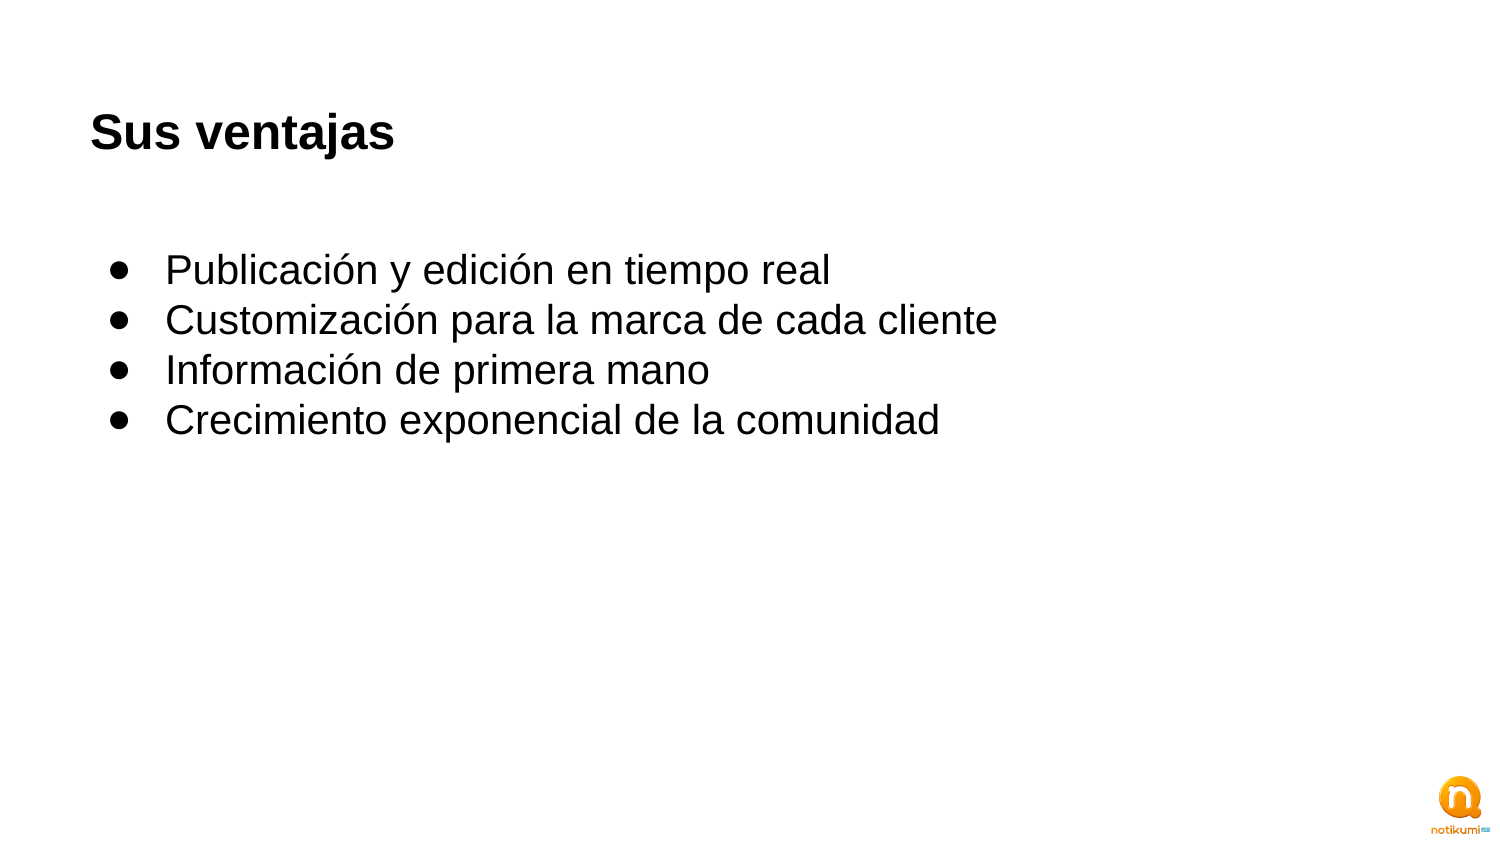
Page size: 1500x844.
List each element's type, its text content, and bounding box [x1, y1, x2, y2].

picture [1421, 766, 1500, 844]
list Publicación y edición en tiempo real Customización para la marca de cada cliente Información de primera mano Crecimiento exponencial de la comunidad [75, 227, 1425, 839]
title Sus ventajas [75, 33, 1425, 175]
